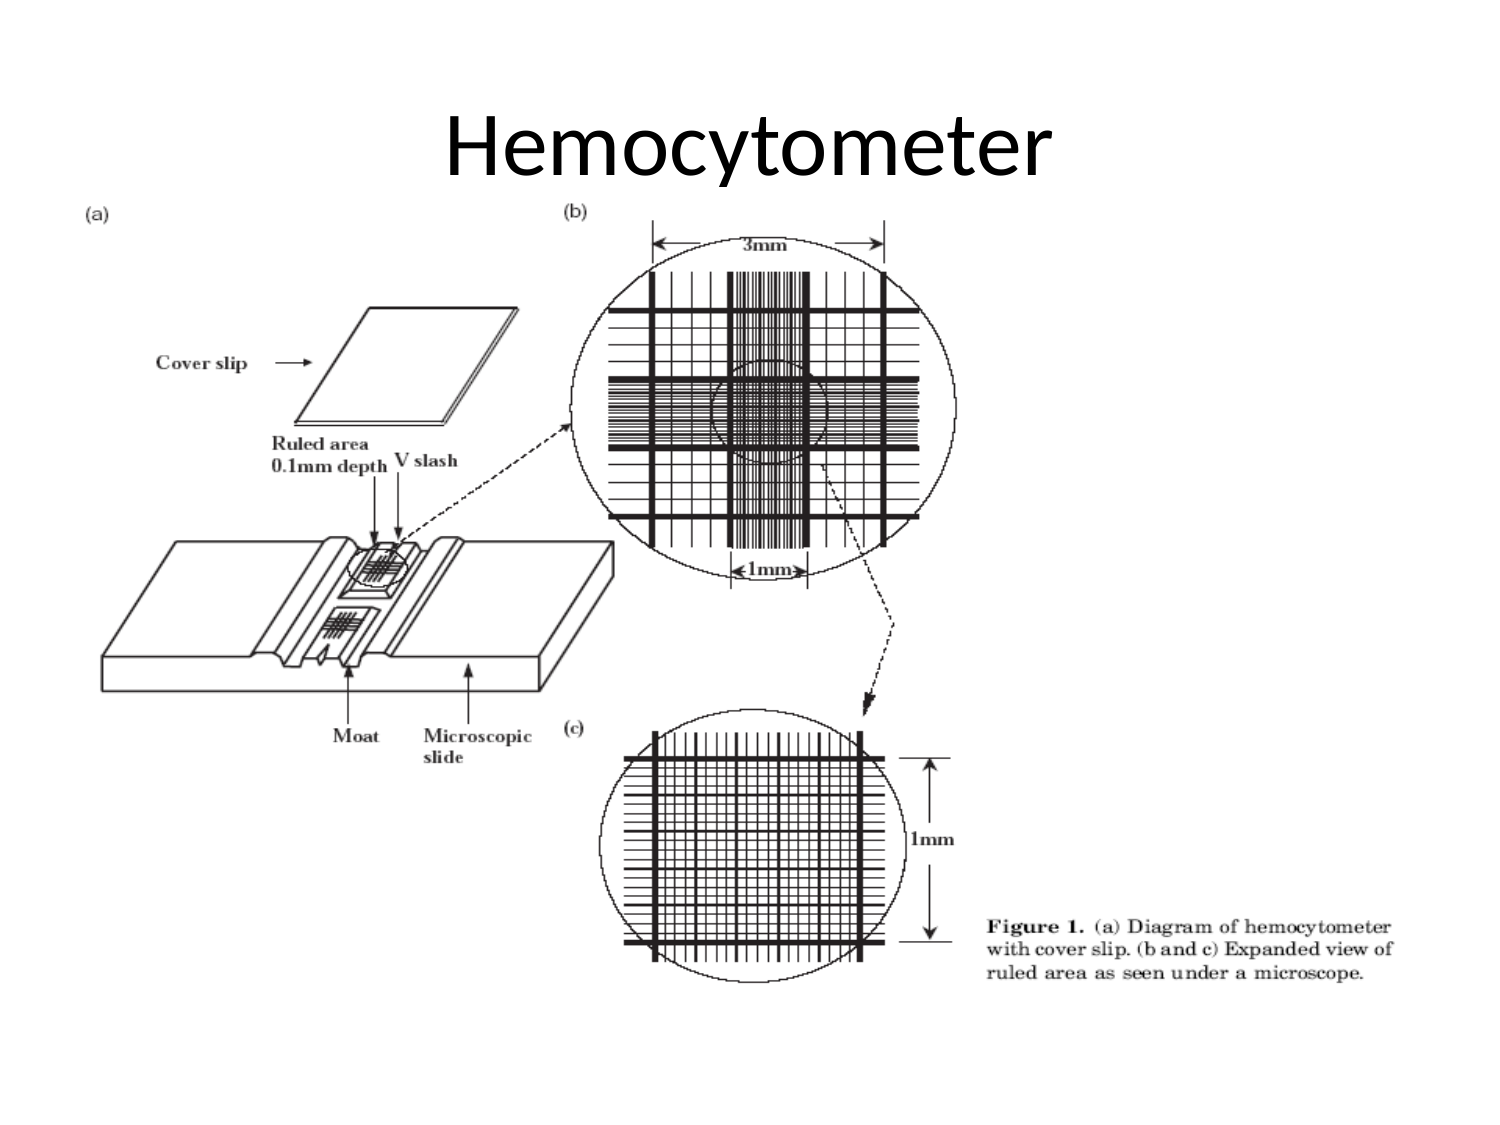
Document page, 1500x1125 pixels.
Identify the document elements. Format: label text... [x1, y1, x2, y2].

title Hemocytometer [75, 45, 1425, 185]
picture [37, 187, 1462, 1044]
